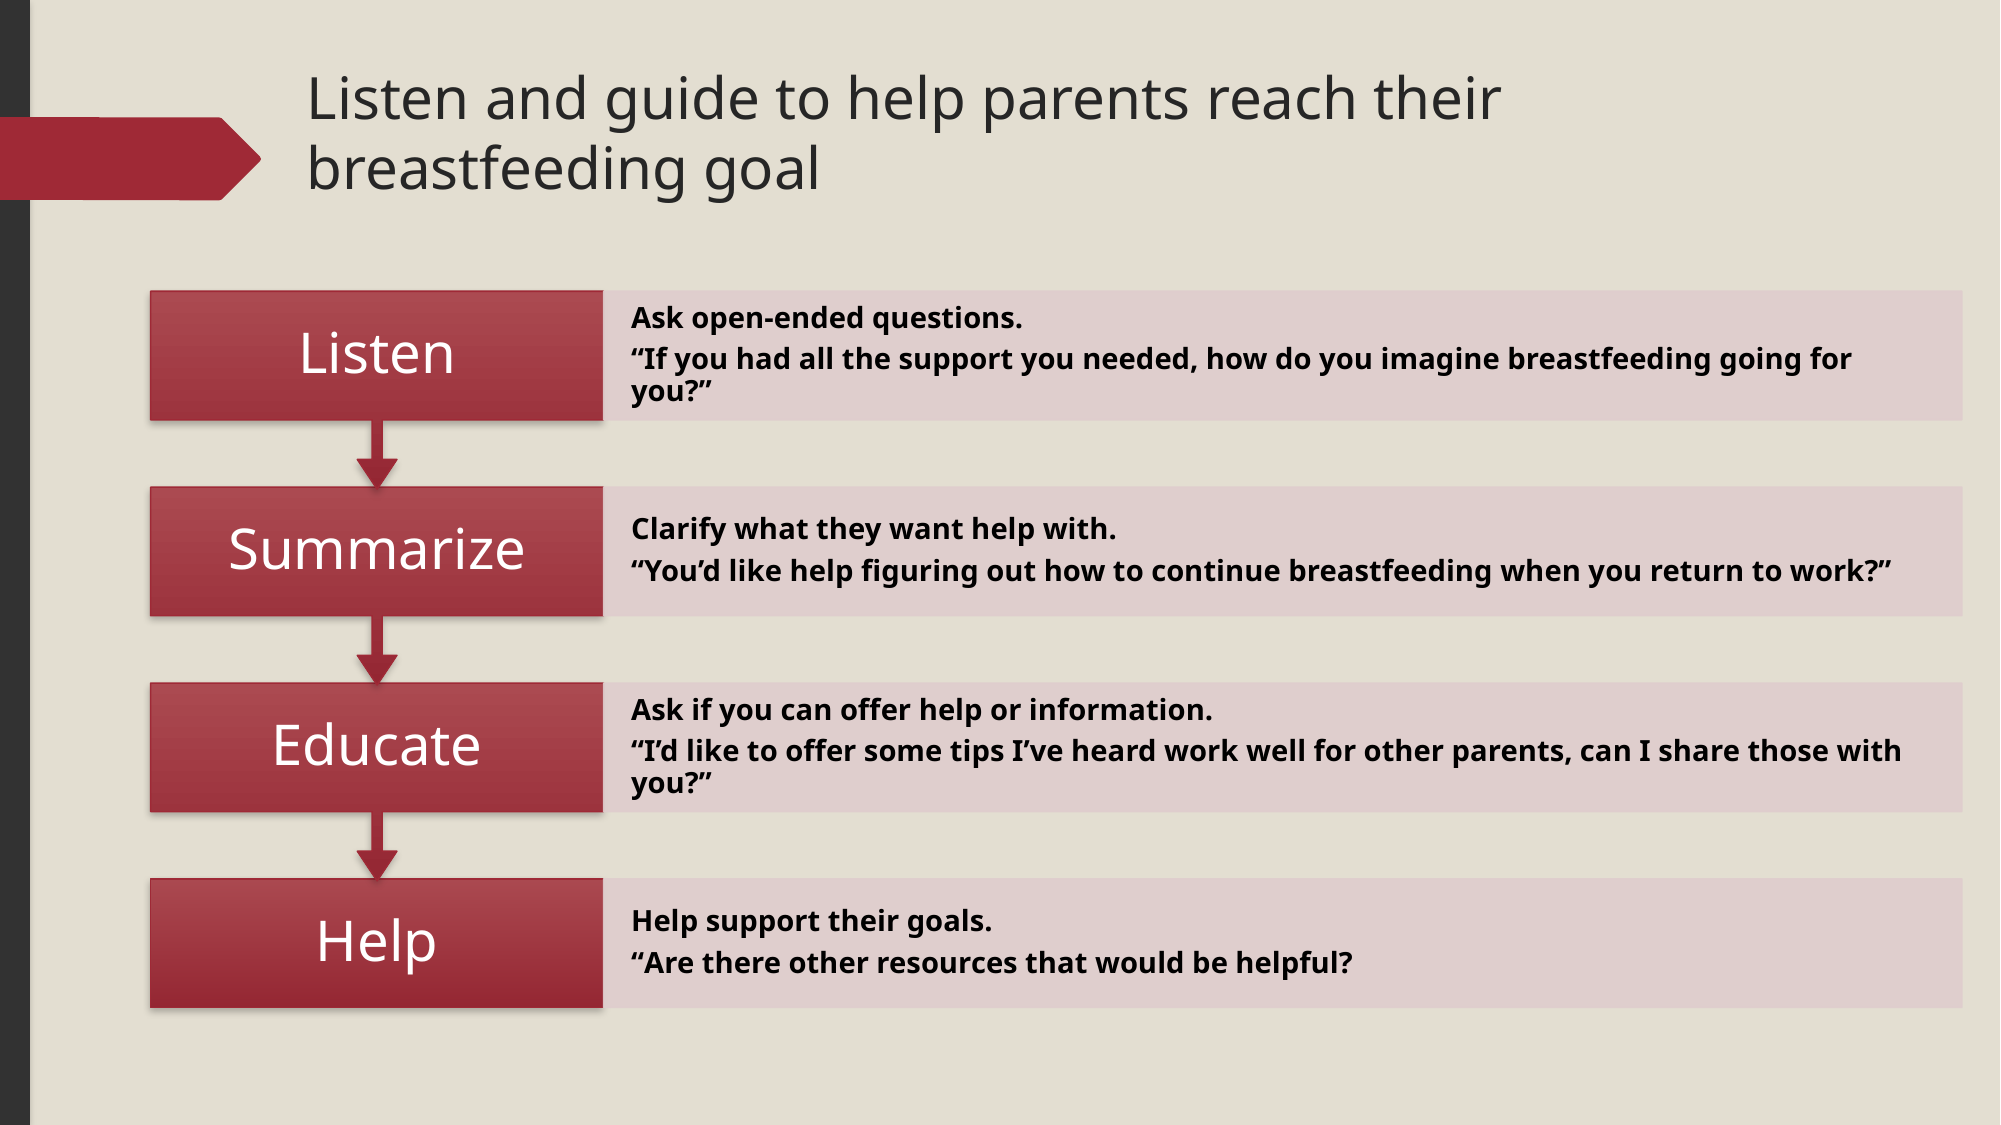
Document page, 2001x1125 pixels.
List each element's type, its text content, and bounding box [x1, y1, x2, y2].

text_box [31, 0, 2000, 1125]
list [150, 290, 1963, 1008]
text_box [0, 200, 31, 1125]
text_box [0, 117, 262, 201]
title Listen and guide to help parents reach their breastfeeding goal [291, 53, 1518, 264]
text_box [0, 0, 31, 117]
